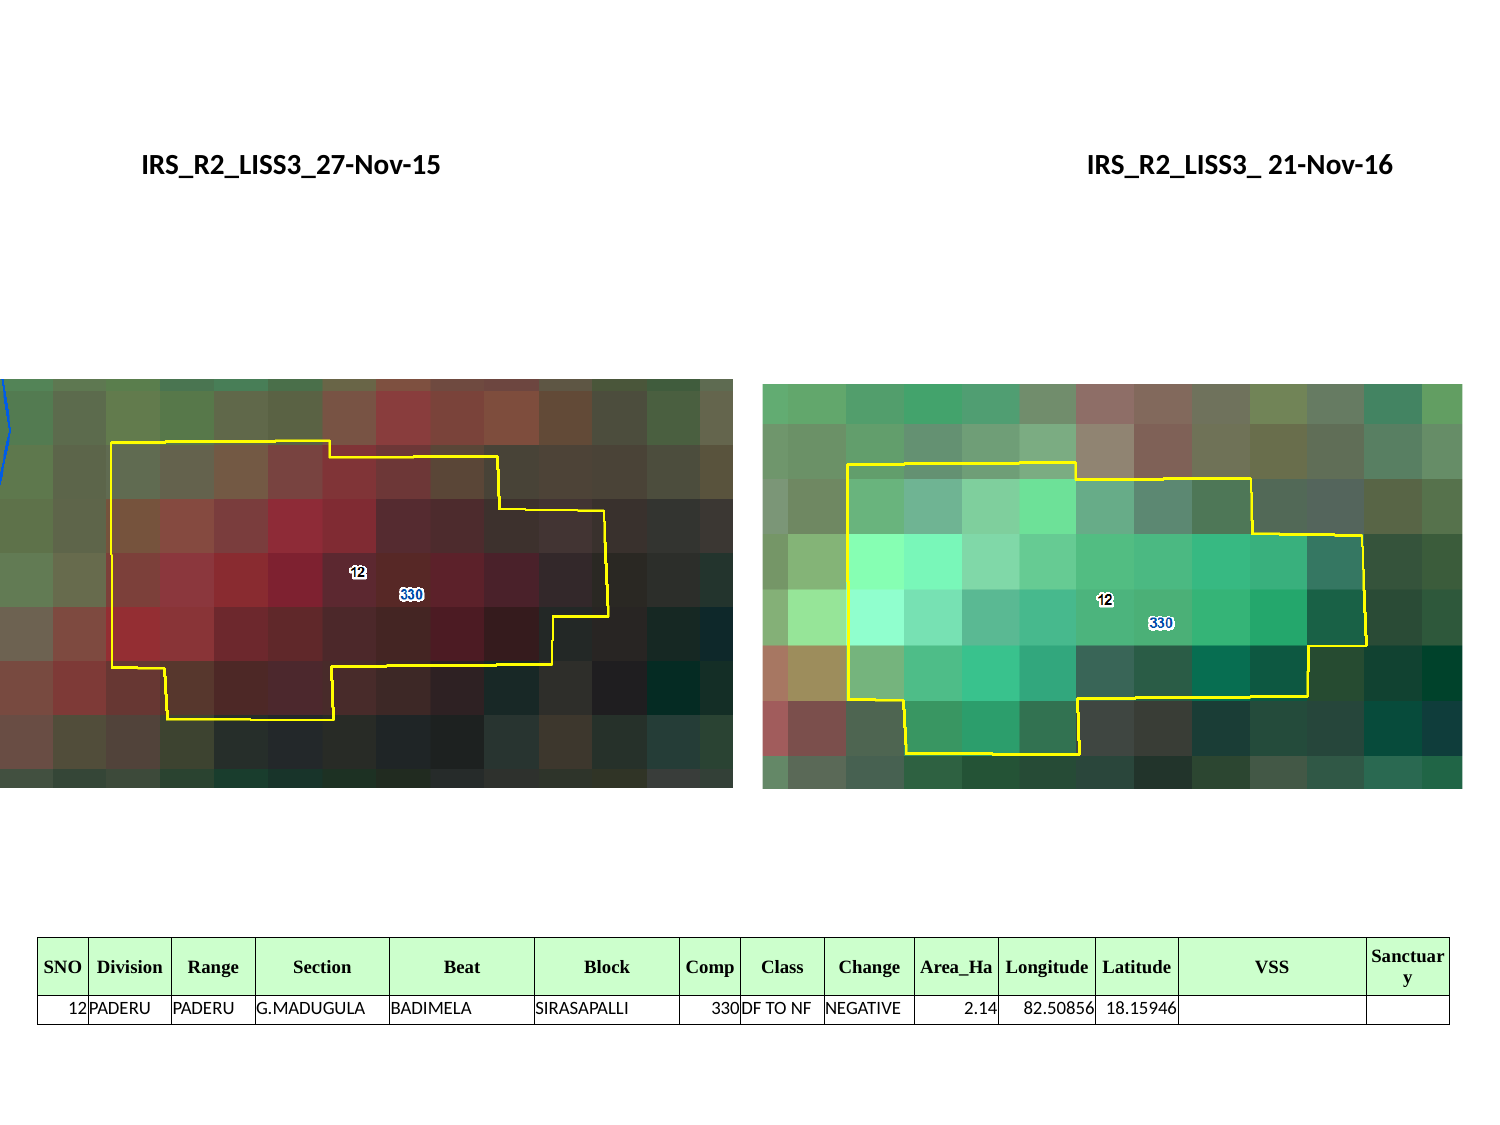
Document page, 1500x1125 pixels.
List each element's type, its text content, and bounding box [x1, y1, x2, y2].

table_cell [1367, 996, 1449, 1024]
table_cell G.MADUGULA [256, 996, 389, 1024]
table_header Section [256, 938, 389, 995]
table_cell PADERU [172, 996, 255, 1024]
table_header Range [172, 938, 255, 995]
picture [762, 383, 1463, 789]
table_header Area_Ha [915, 938, 998, 995]
table_cell [1179, 996, 1366, 1024]
table_header Division [89, 938, 171, 995]
table_cell 330 [680, 996, 740, 1024]
table_header Sanctuary [1367, 938, 1449, 995]
table_cell BADIMELA [390, 996, 534, 1024]
table_cell NEGATIVE [825, 996, 914, 1024]
table_header Beat [390, 938, 534, 995]
table_cell SIRASAPALLI [535, 996, 679, 1024]
picture [0, 379, 734, 788]
table_header Latitude [1096, 938, 1178, 995]
table_header Longitude [999, 938, 1095, 995]
table_header SNO [38, 938, 88, 995]
table_cell PADERU [89, 996, 171, 1024]
text_box IRS_R2_LISS3_27-Nov-15 [126, 137, 463, 188]
table_header VSS [1179, 938, 1366, 995]
table_header Comp [680, 938, 740, 995]
table_cell 2.14 [915, 996, 998, 1024]
table_cell 18.15946 [1096, 996, 1178, 1024]
table_header Class [741, 938, 824, 995]
table_header Block [535, 938, 679, 995]
table_cell 12 [38, 996, 88, 1024]
table_header Change [825, 938, 914, 995]
table_cell DF TO NF [741, 996, 824, 1024]
text_box IRS_R2_LISS3_ 21-Nov-16 [1071, 137, 1416, 188]
table_cell 82.50856 [999, 996, 1095, 1024]
